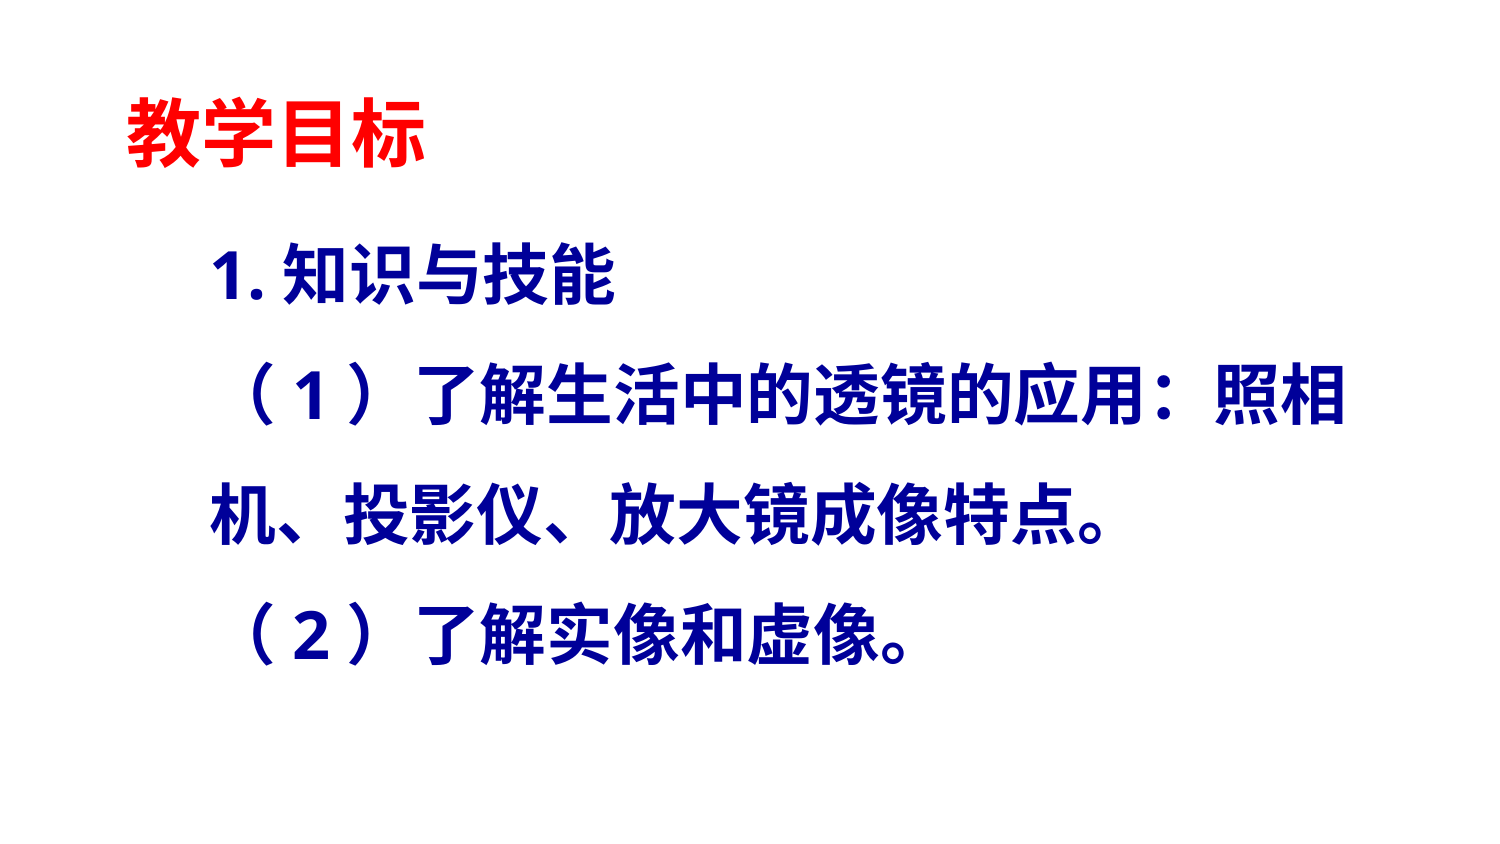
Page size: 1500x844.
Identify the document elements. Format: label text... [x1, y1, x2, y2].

text_box 教学目标 [112, 79, 757, 184]
text_box 1.知识与技能 （1）了解生活中的透镜的应用：照相机、投影仪、放大镜成像特点。 （2）了解实像和虚像。 [194, 185, 1363, 760]
